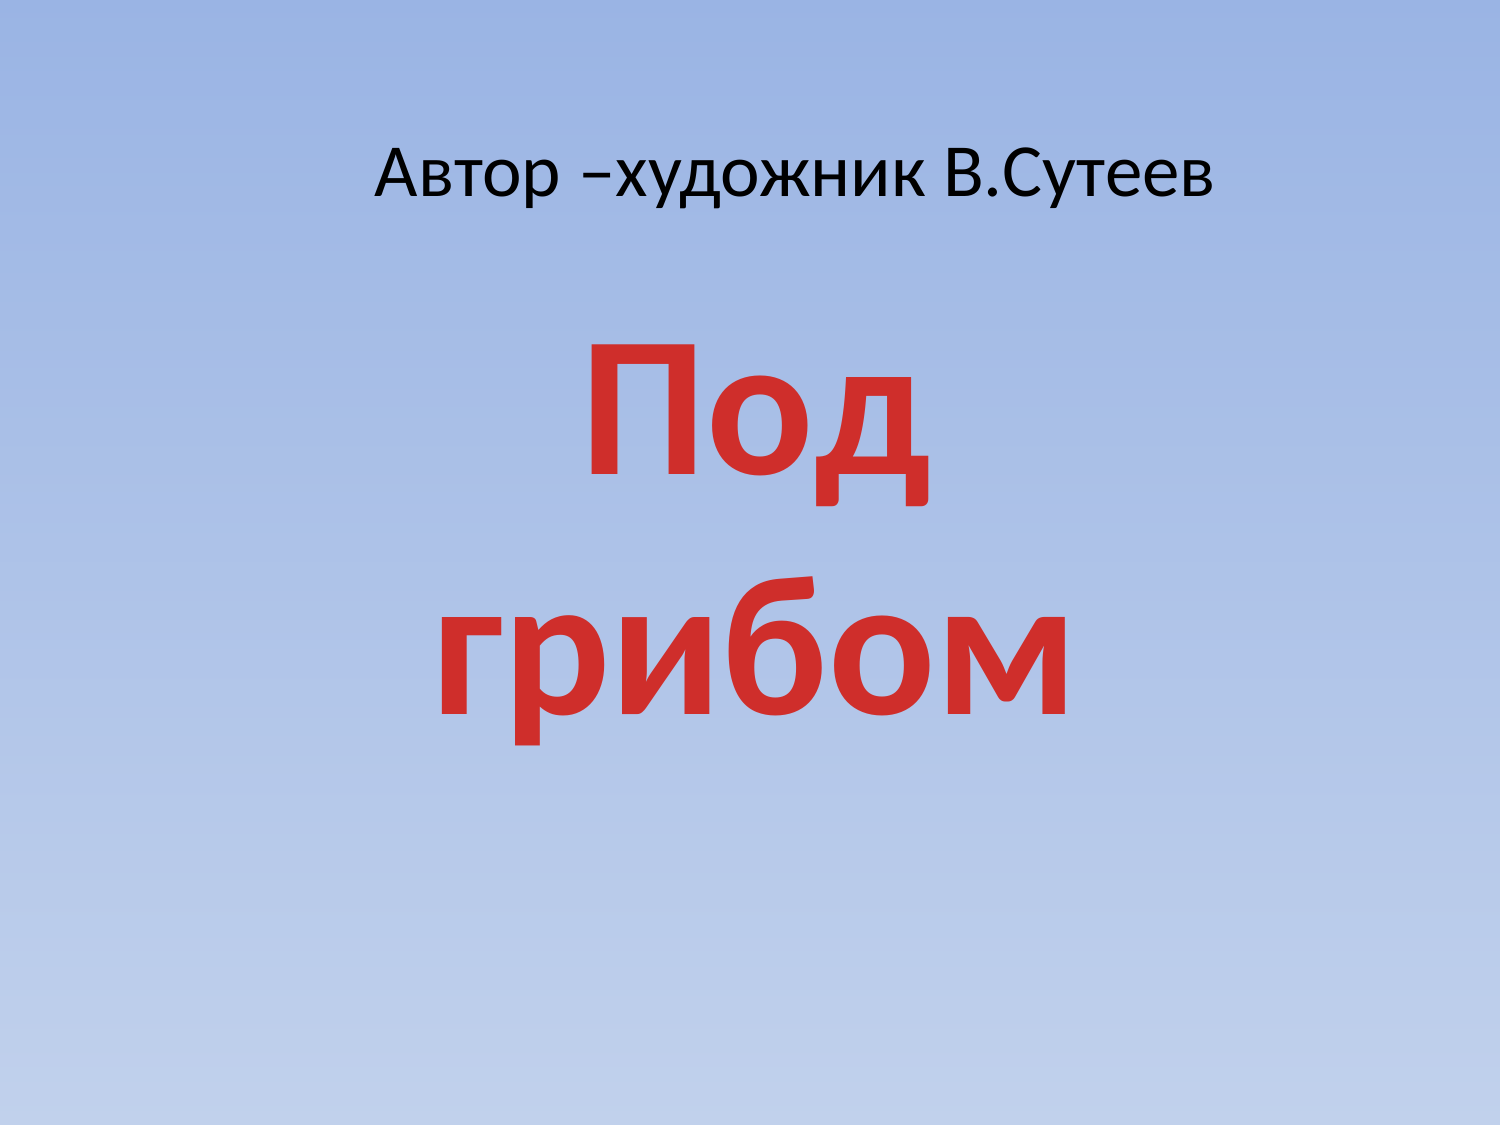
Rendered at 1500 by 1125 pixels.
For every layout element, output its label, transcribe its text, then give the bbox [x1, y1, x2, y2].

text_box Под грибом [348, 267, 1164, 763]
text_box Автор –художник В.Сутеев [360, 113, 1258, 309]
